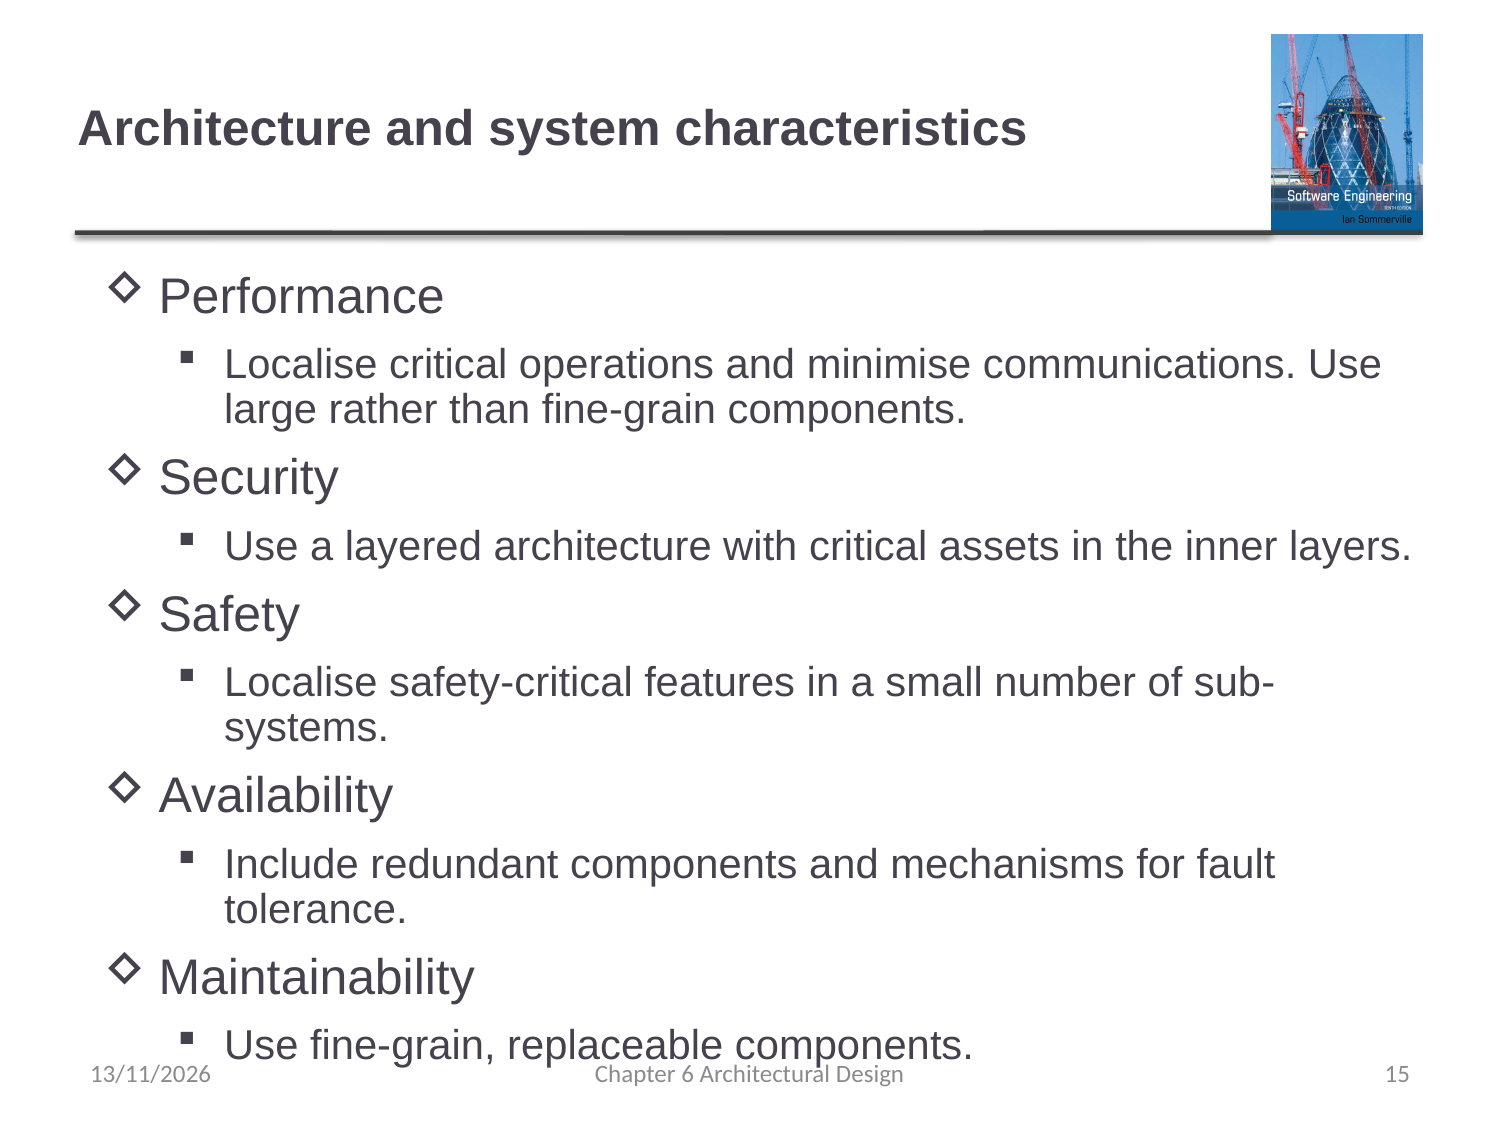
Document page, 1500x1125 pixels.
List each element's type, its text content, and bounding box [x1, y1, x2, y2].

picture [1271, 201, 1423, 230]
list Performance Localise critical operations and minimise communications. Use large rather than fine-grain components. Security Use a layered architecture with critical assets in the inner layers. Safety Localise safety-critical features in a small number of sub-systems. Availability Include redundant components and mechanisms for fault tolerance. Maintainability Use fine-grain, replaceable components. [87, 262, 1438, 941]
title Architecture and system characteristics [62, 49, 1426, 201]
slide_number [75, 1042, 425, 1103]
footer Chapter 6 Architectural Design [512, 1042, 988, 1103]
slide_number 15 [1074, 1042, 1425, 1103]
picture [1271, 34, 1423, 49]
